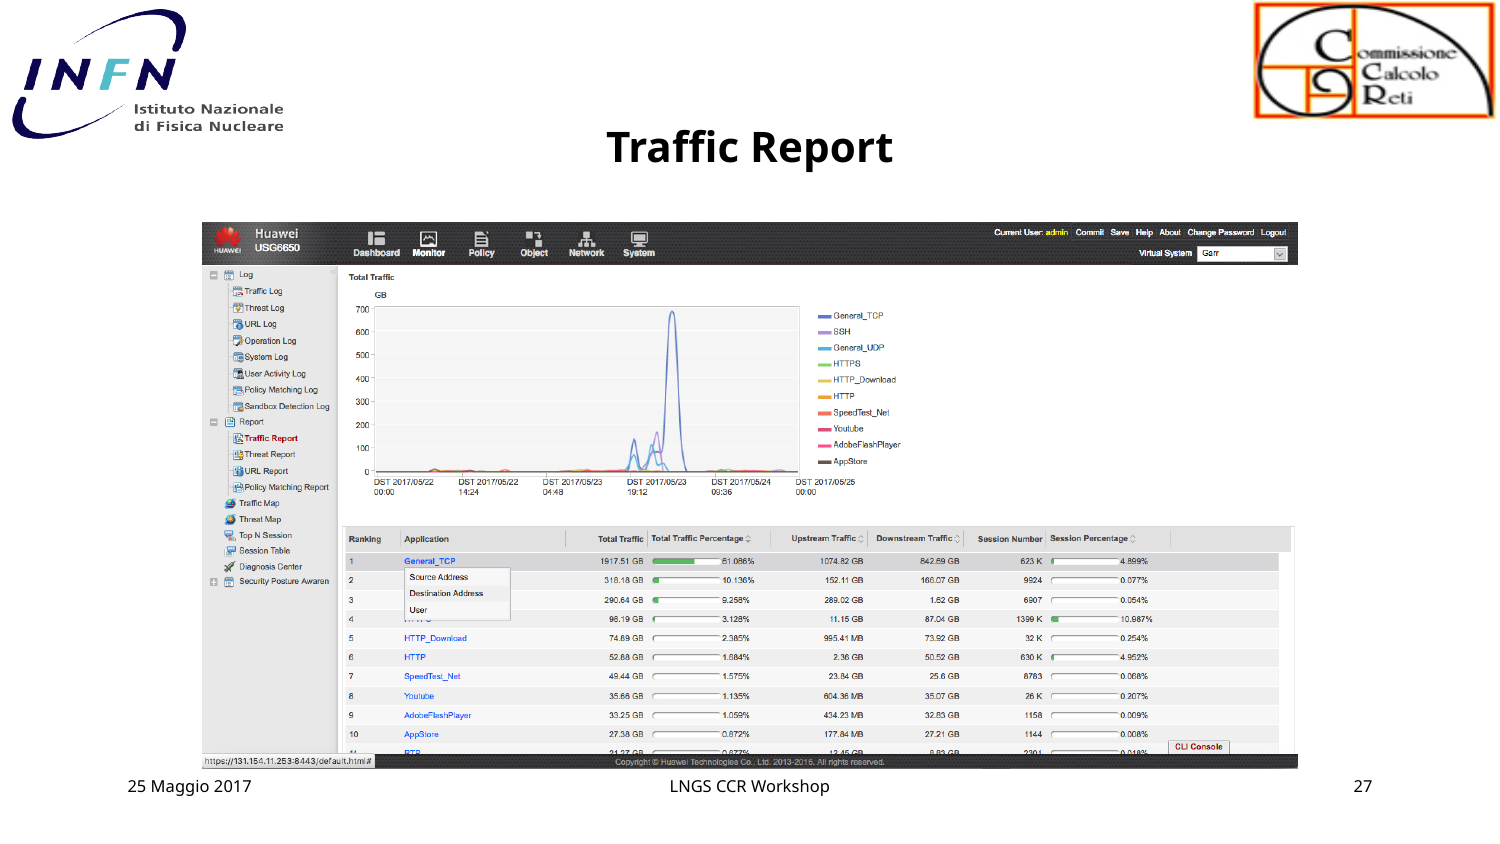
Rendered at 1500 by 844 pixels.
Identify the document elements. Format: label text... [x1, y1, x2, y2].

footer LNGS CCR Workshop [512, 777, 988, 826]
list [201, 222, 1298, 769]
slide_number 25 Maggio 2017 [112, 768, 426, 826]
picture [12, 9, 283, 139]
slide_number 27 [1074, 768, 1388, 826]
title Traffic Report [112, 75, 1388, 216]
picture [1250, 0, 1500, 122]
